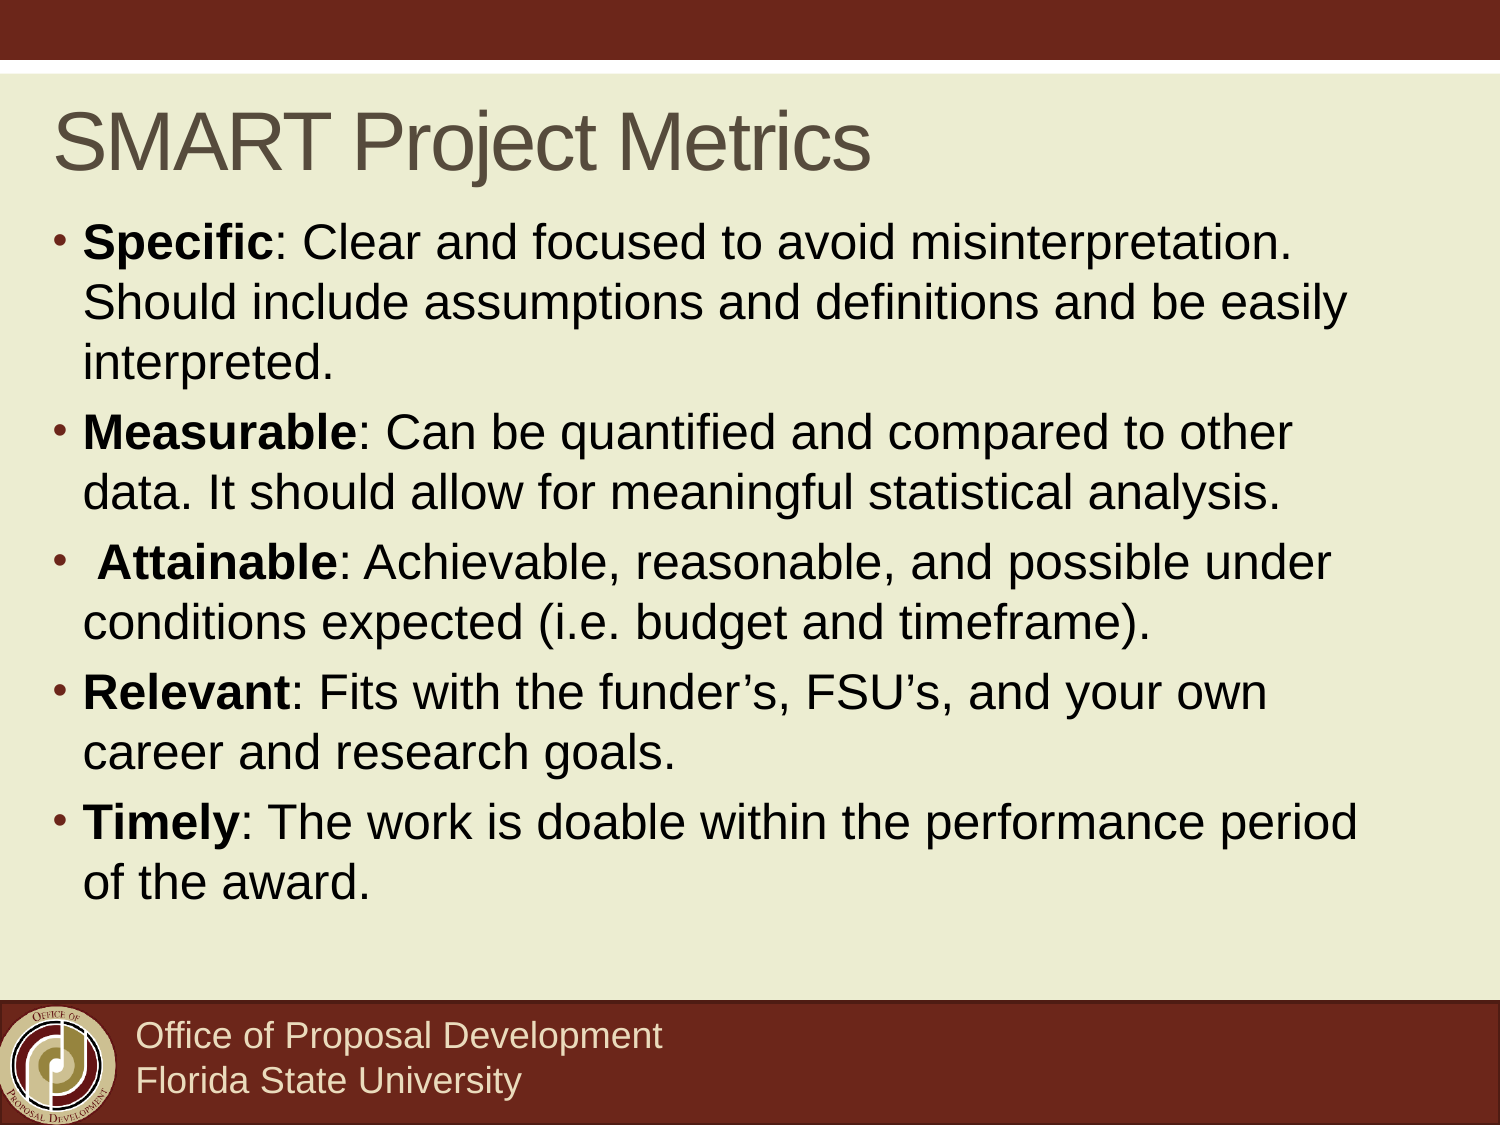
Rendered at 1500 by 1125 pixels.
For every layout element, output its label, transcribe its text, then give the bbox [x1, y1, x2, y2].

title SMART Project Metrics [37, 75, 1388, 200]
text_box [0, 1001, 1500, 1125]
list Specific: Clear and focused to avoid misinterpretation. Should include assumptions and definitions and be easily interpreted. Measurable: Can be quantified and compared to other data. It should allow for meaningful statistical analysis. Attainable: Achievable, reasonable, and possible under conditions expected (i.e. budget and timeframe). Relevant: Fits with the funder’s, FSU’s, and your own career and research goals. Timely: The work is doable within the performance period of the award. [37, 202, 1388, 999]
